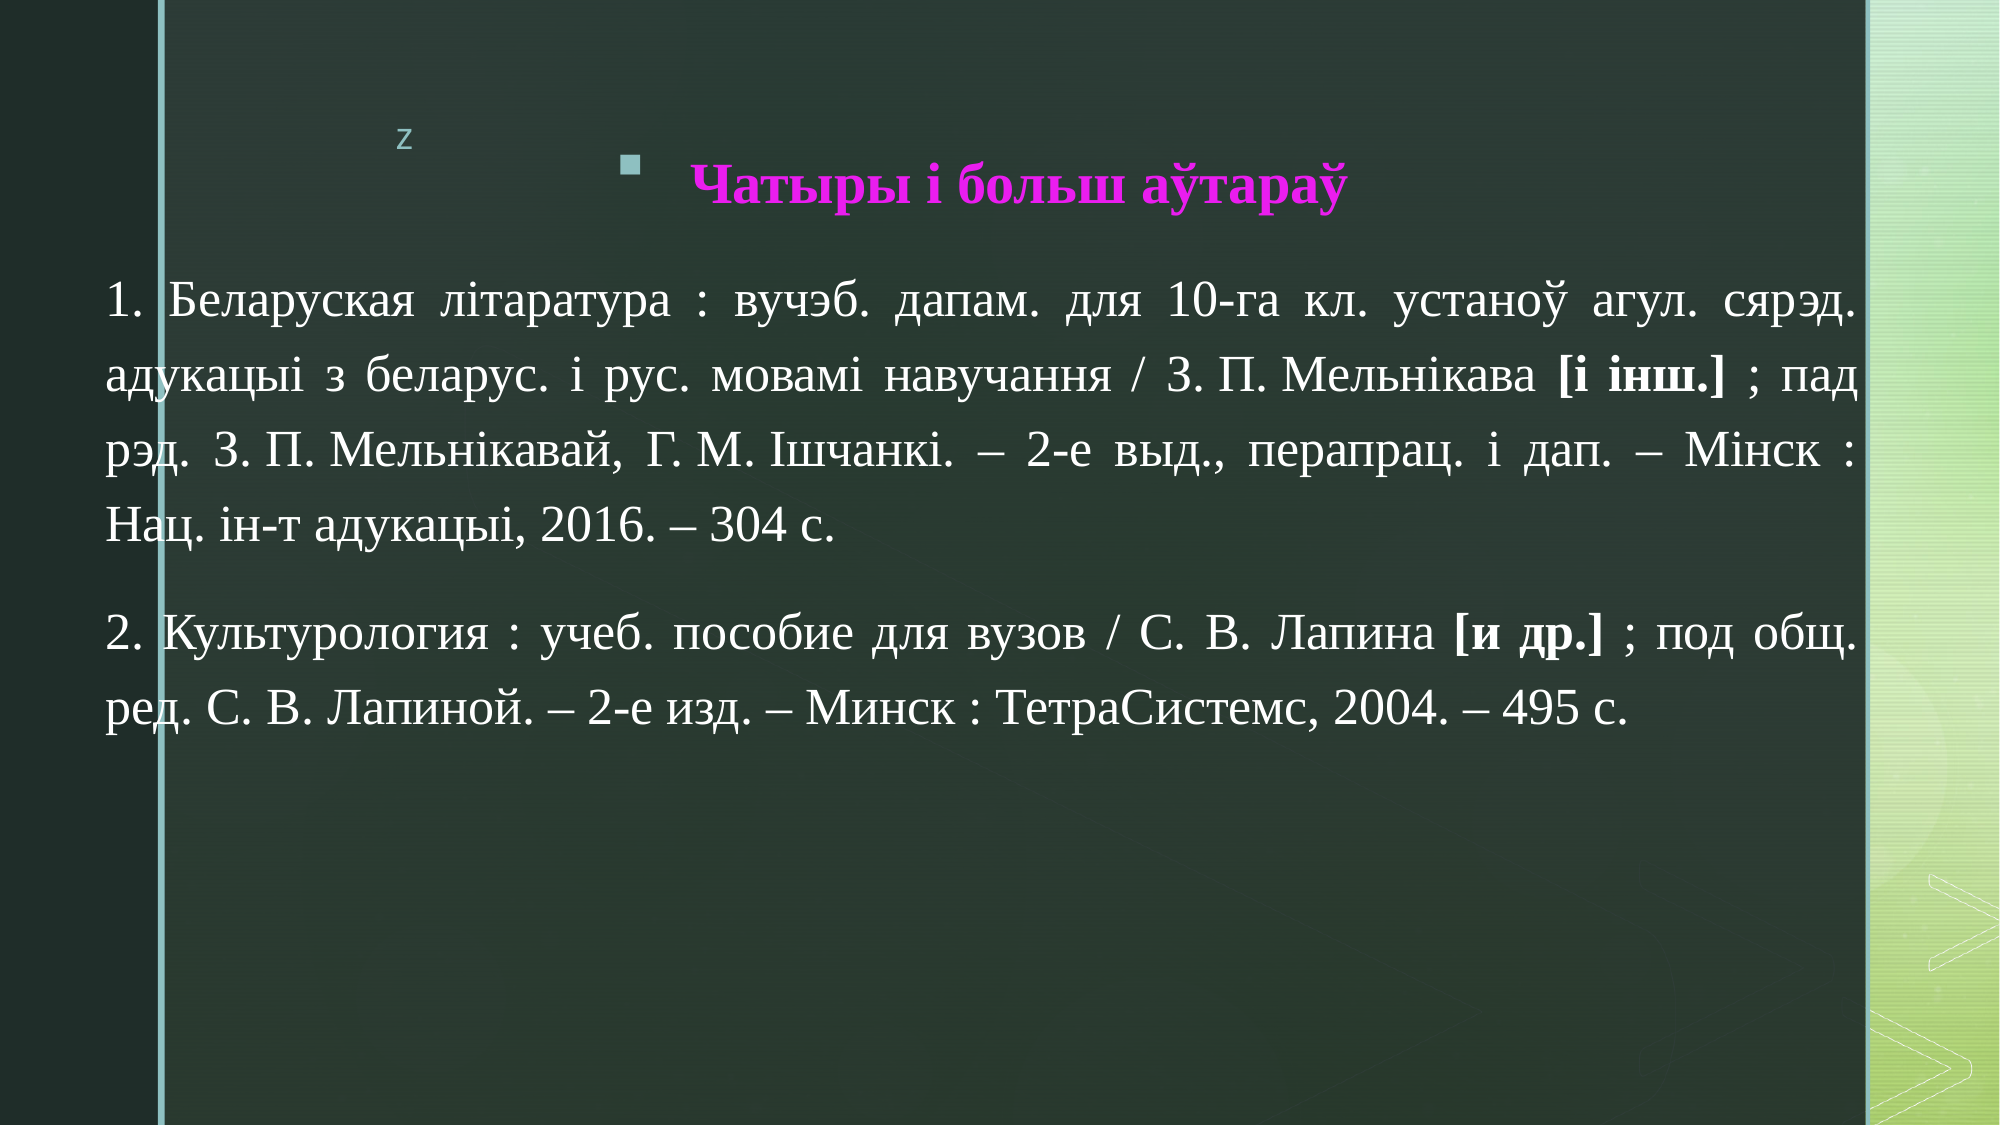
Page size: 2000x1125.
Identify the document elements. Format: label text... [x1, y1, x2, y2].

list Чатыры і больш аўтараў 1. Беларуская літаратура : вучэб. дапам. для 10-га кл. устаноў агул. сярэд. адукацыі з беларус. і рус. мовамі навучання / З. П. Мельнікава [і інш.] ; пад рэд. З. П. Мельнікавай, Г. М. Ішчанкі. – 2-е выд., перапрац. і дап. – Мінск : Нац. ін-т адукацыі, 2016. – 304 с. 2. Культурология : учеб. пособие для вузов / С. В. Лапина [и др.] ; под общ. ред. С. В. Лапиной. – 2-е изд. – Минск : ТетраСистемс, 2004. – 495 с. [90, 90, 1874, 1035]
picture [1871, 0, 2000, 1125]
